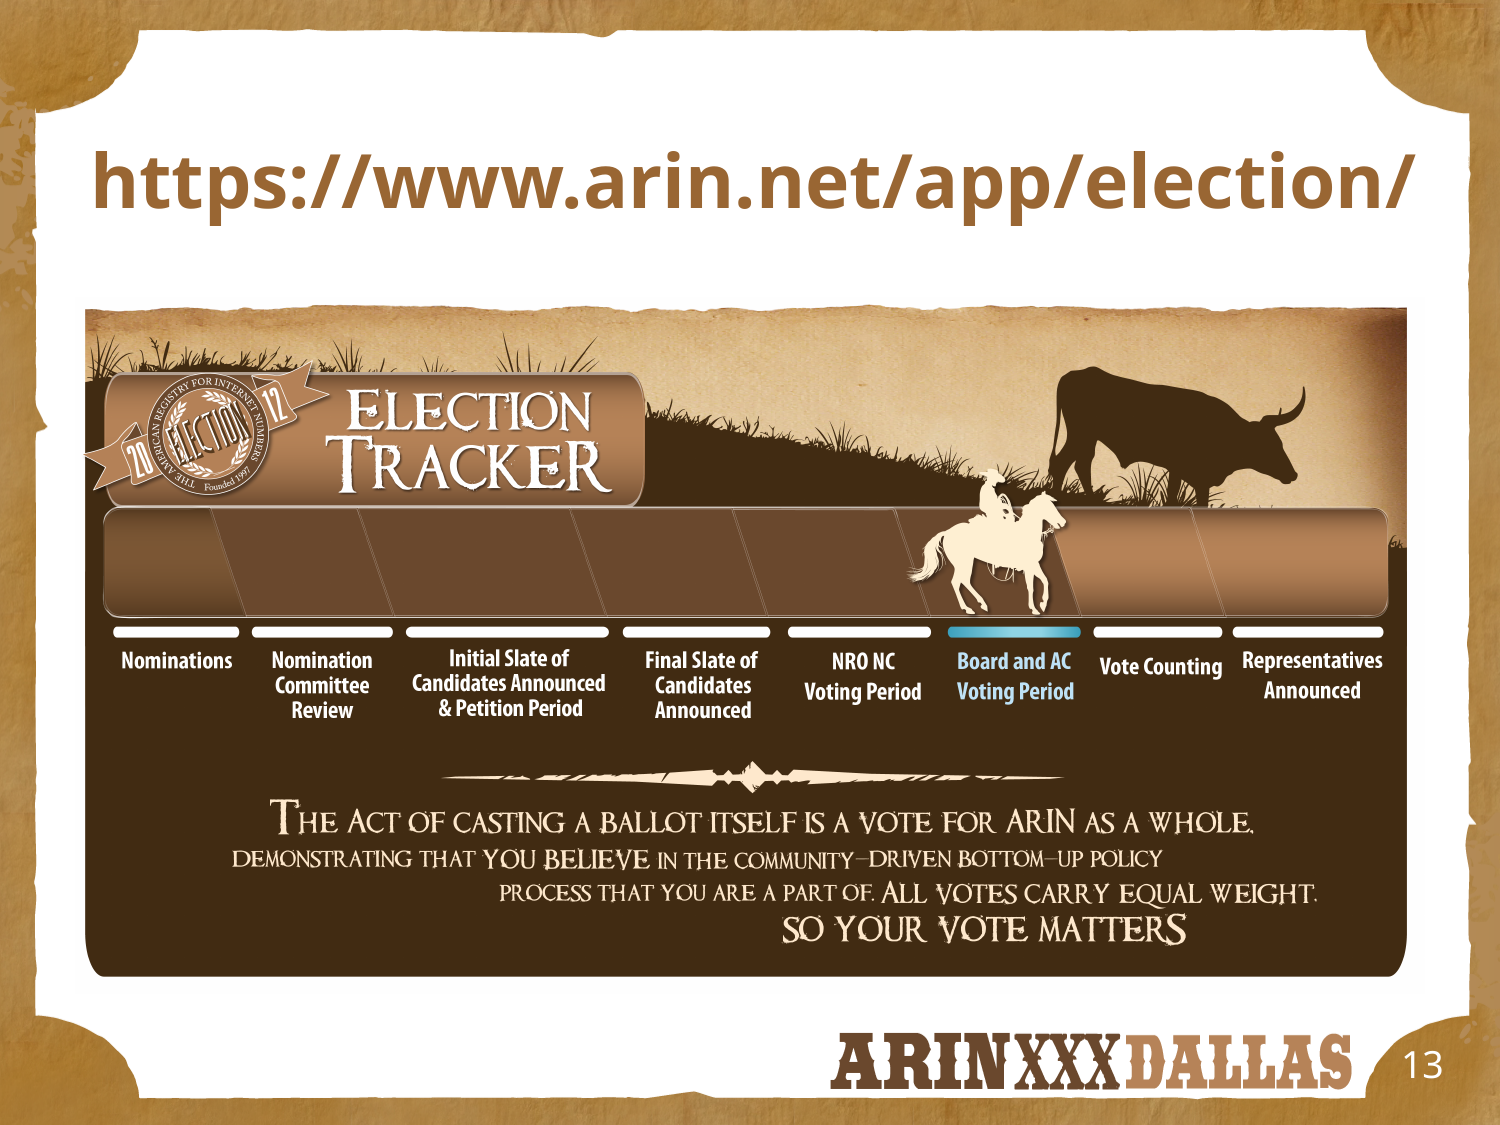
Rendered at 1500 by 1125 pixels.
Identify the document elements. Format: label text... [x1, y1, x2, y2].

title https://www.arin.net/app/election/ [75, 58, 1469, 298]
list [74, 297, 1426, 994]
picture [0, 0, 1500, 1125]
slide_number 13 [1386, 1033, 1500, 1094]
